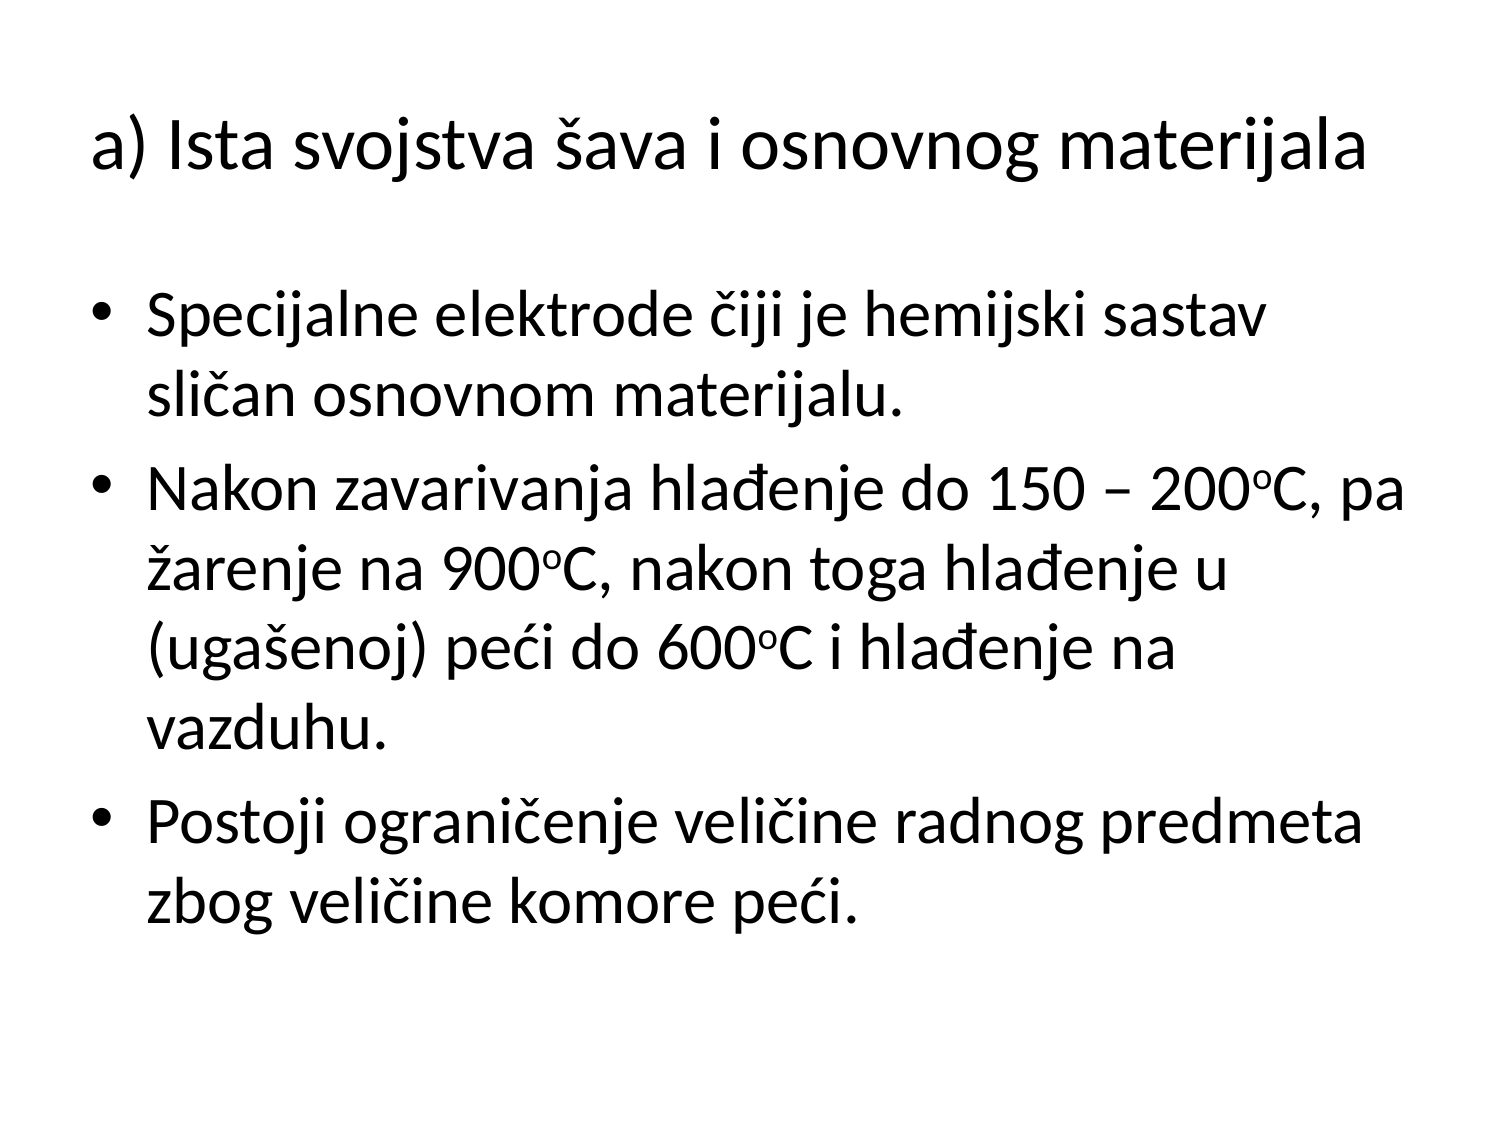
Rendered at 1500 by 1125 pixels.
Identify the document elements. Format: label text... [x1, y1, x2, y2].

list Specijalne elektrode čiji je hemijski sastav sličan osnovnom materijalu. Nakon zavarivanja hlađenje do 150 – 200oC, pa žarenje na 900oC, nakon toga hlađenje u (ugašenoj) peći do 600oC i hlađenje na vazduhu. Postoji ograničenje veličine radnog predmeta zbog veličine komore peći. [75, 262, 1425, 1005]
title a) Ista svojstva šava i osnovnog materijala [75, 45, 1425, 233]
